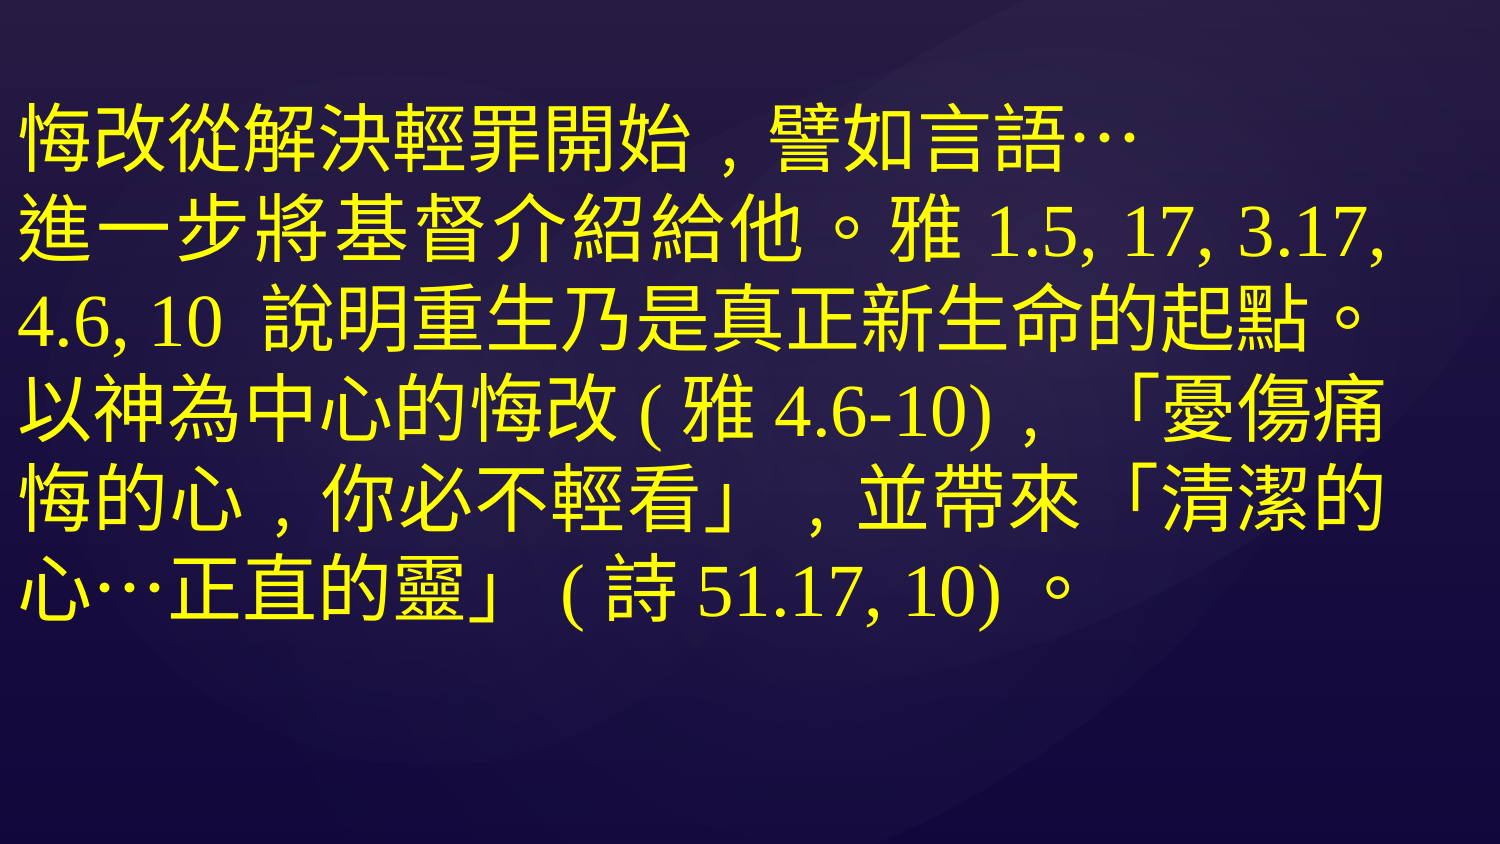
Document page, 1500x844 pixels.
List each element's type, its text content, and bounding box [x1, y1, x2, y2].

text_box 悔改從解決輕罪開始﹐譬如言語… 進一步將基督介紹給他。雅1.5, 17, 3.17, 4.6, 10 說明重生乃是真正新生命的起點。 以神為中心的悔改(雅4.6-10)﹐「憂傷痛悔的心﹐你必不輕看」﹐並帶來「清潔的心…正直的靈」(詩51.17, 10)。 [2, 84, 1403, 640]
